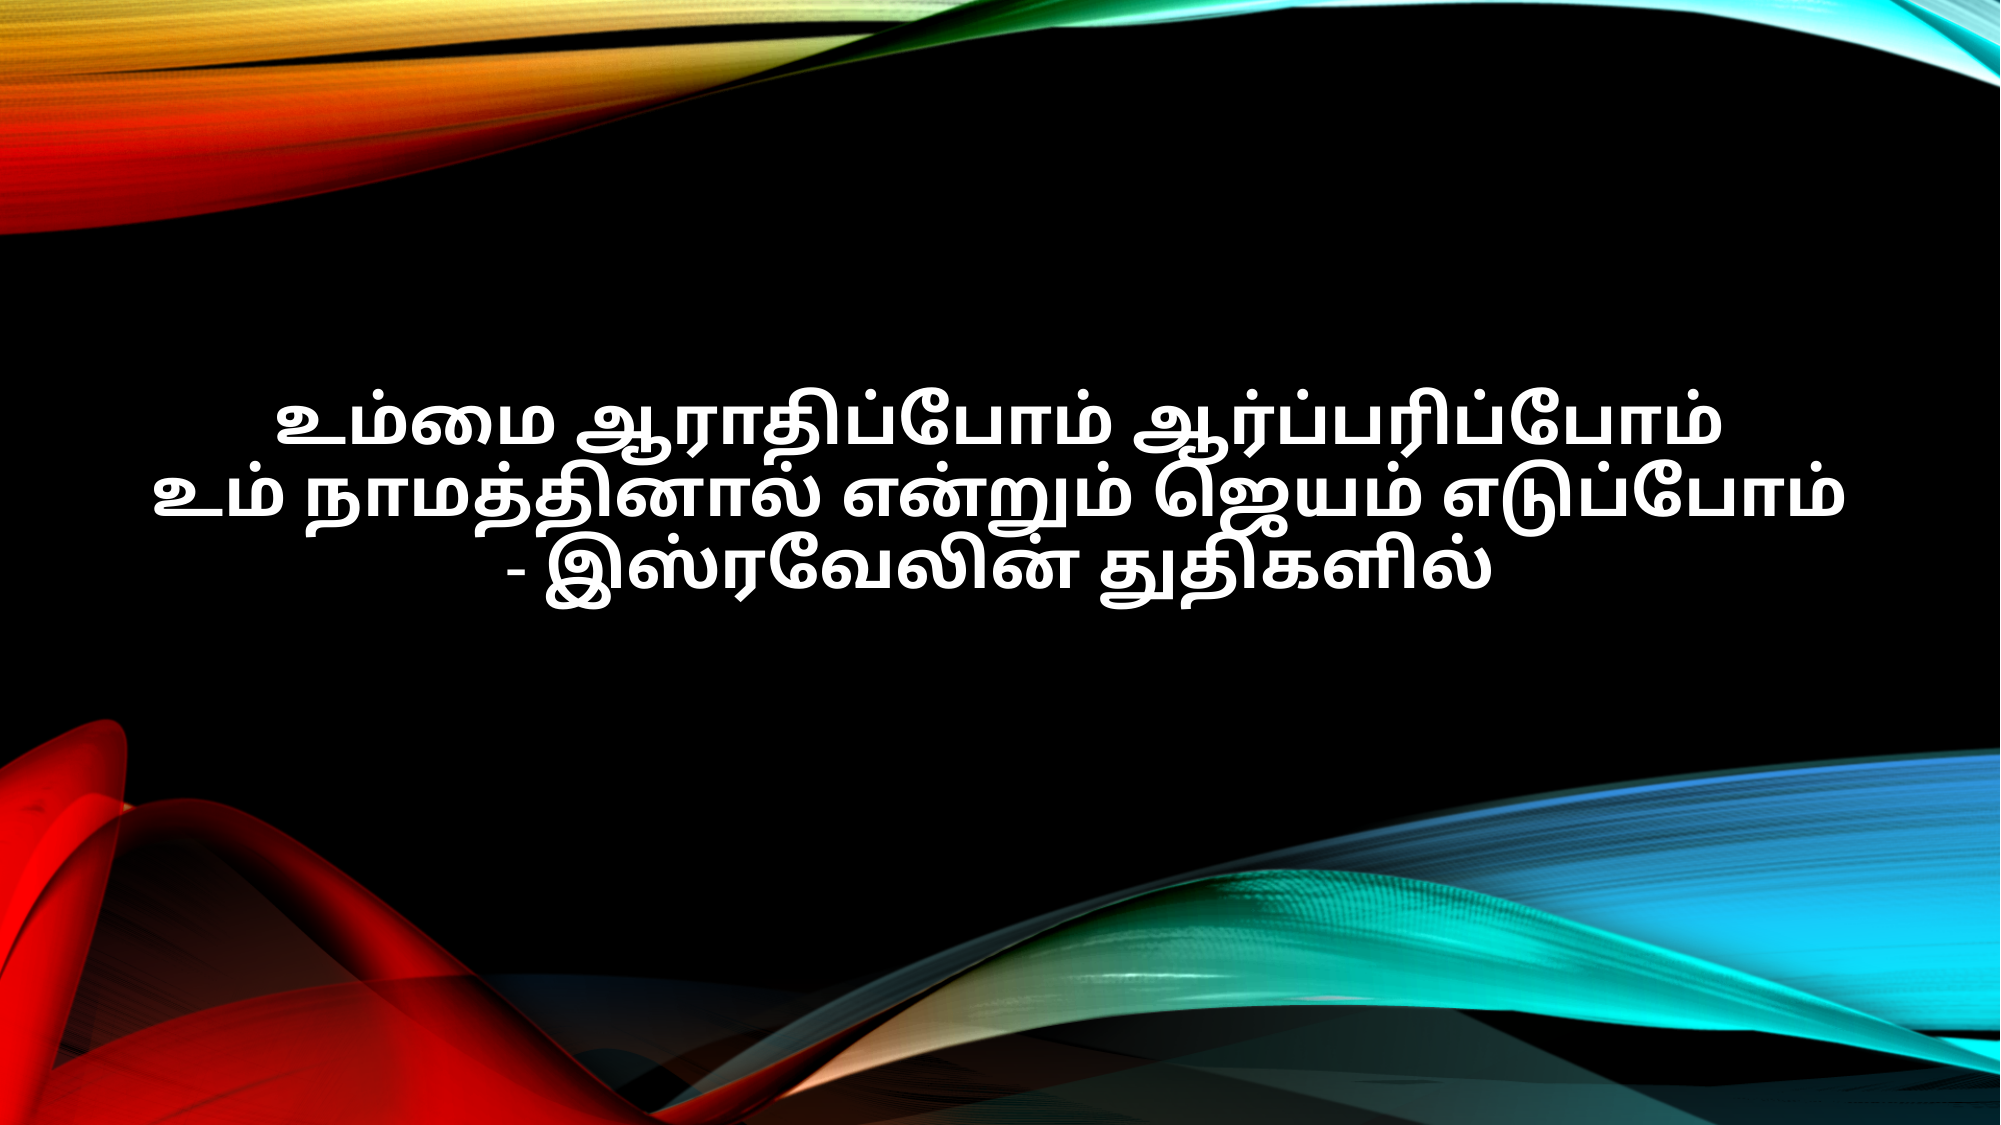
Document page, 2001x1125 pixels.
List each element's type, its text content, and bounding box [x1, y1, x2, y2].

subtitle உம்மை ஆராதிப்போம் ஆர்ப்பரிப்போம் உம் நாமத்தினால் என்றும் ஜெயம் எடுப்போம் - இஸ்ரவேலின் துதிகளில் [0, 0, 2000, 1125]
